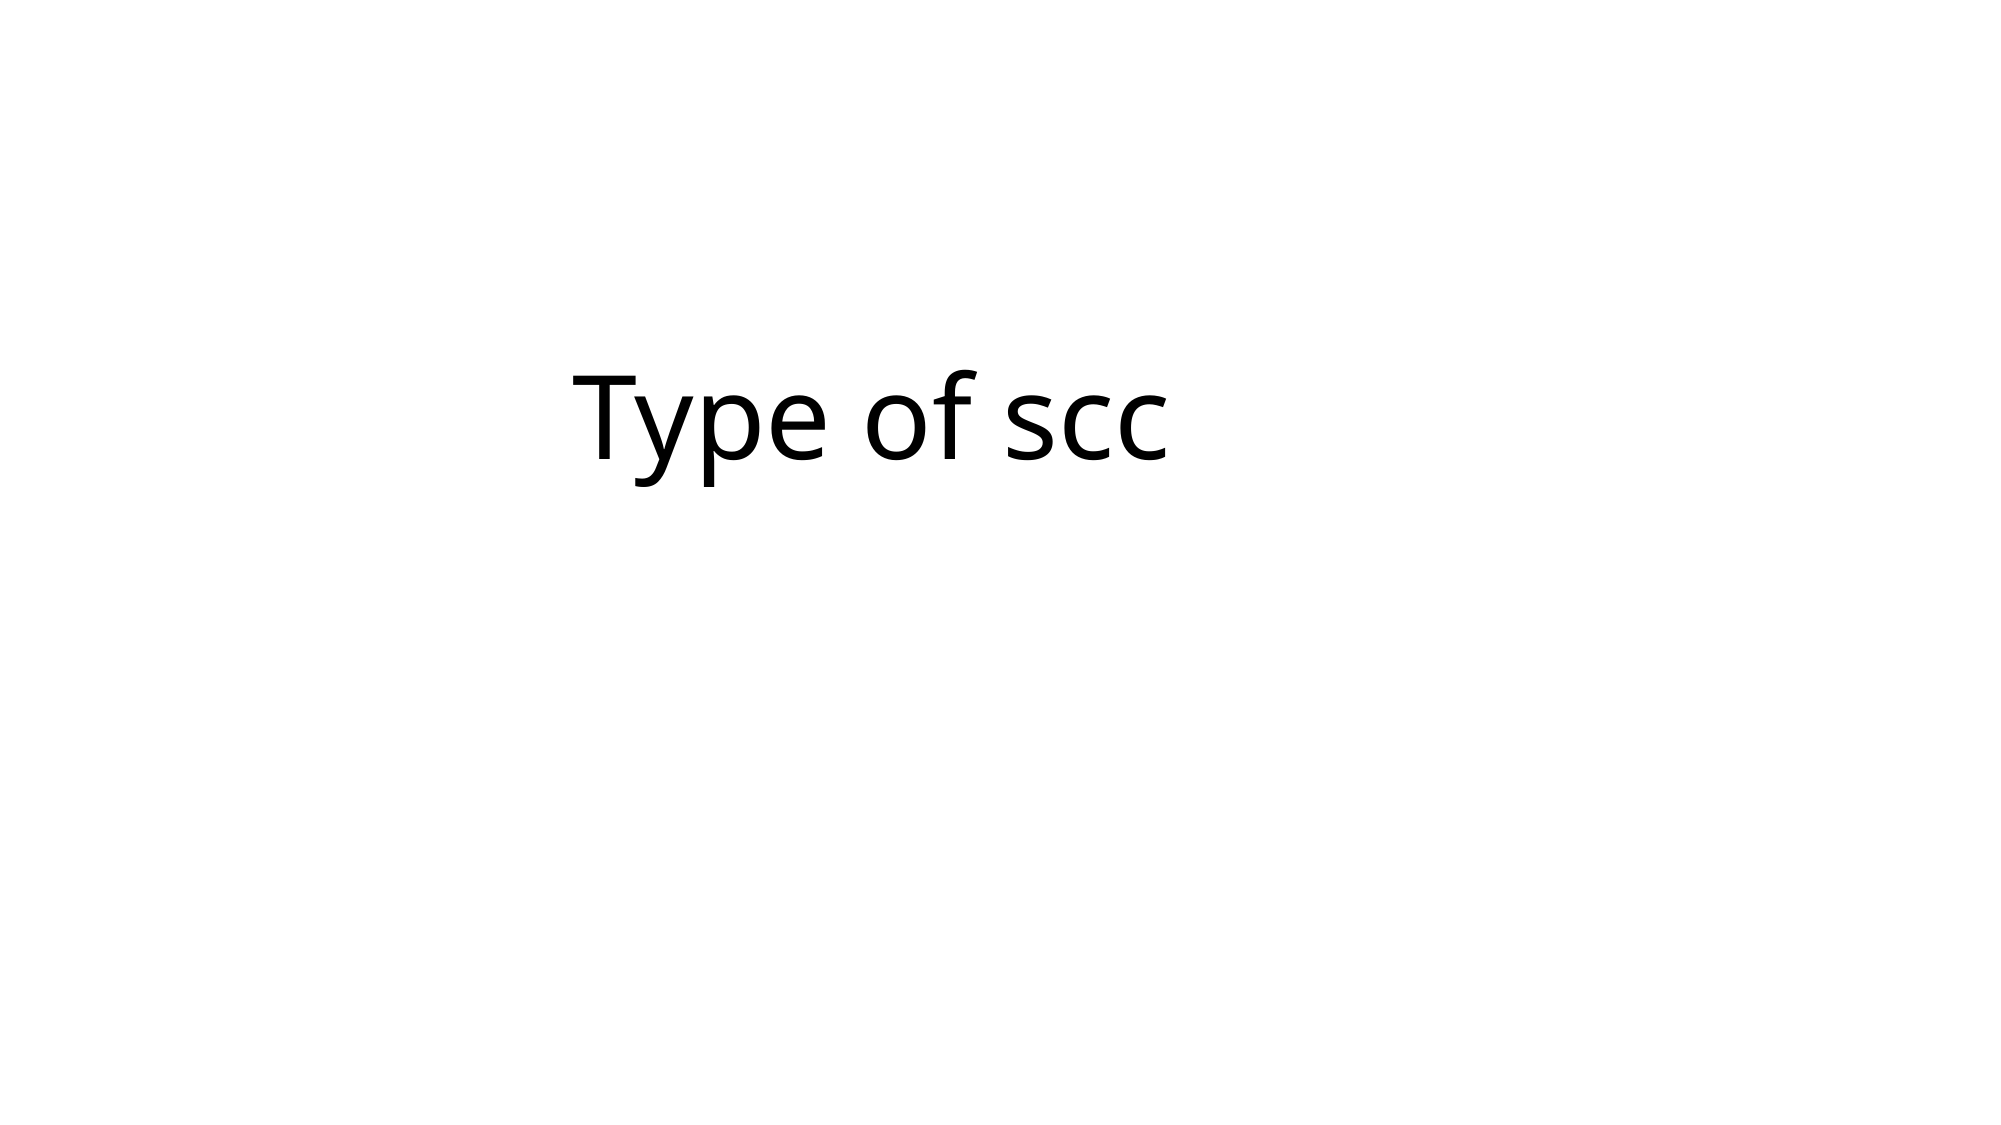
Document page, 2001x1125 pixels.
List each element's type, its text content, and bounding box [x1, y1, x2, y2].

title Type of scc [0, 170, 1854, 492]
